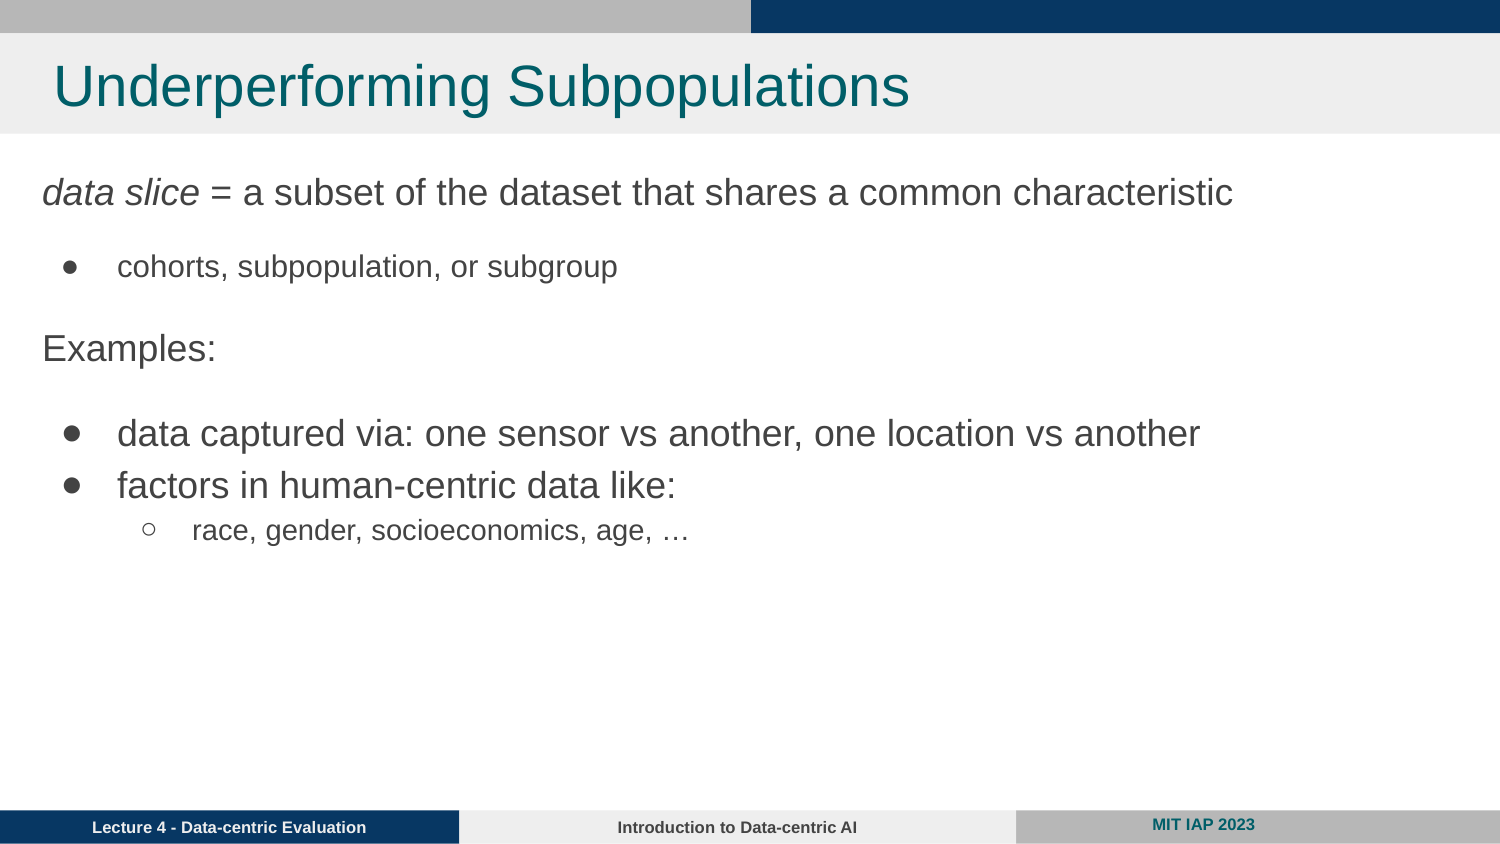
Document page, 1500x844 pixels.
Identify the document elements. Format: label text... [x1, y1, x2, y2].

title Underperforming Subpopulations [38, 33, 1437, 134]
list data slice = a subset of the dataset that shares a common characteristic cohorts, subpopulation, or subgroup Examples: data captured via: one sensor vs another, one location vs another factors in human-centric data like: race, gender, socioeconomics, age, … [26, 153, 1425, 782]
